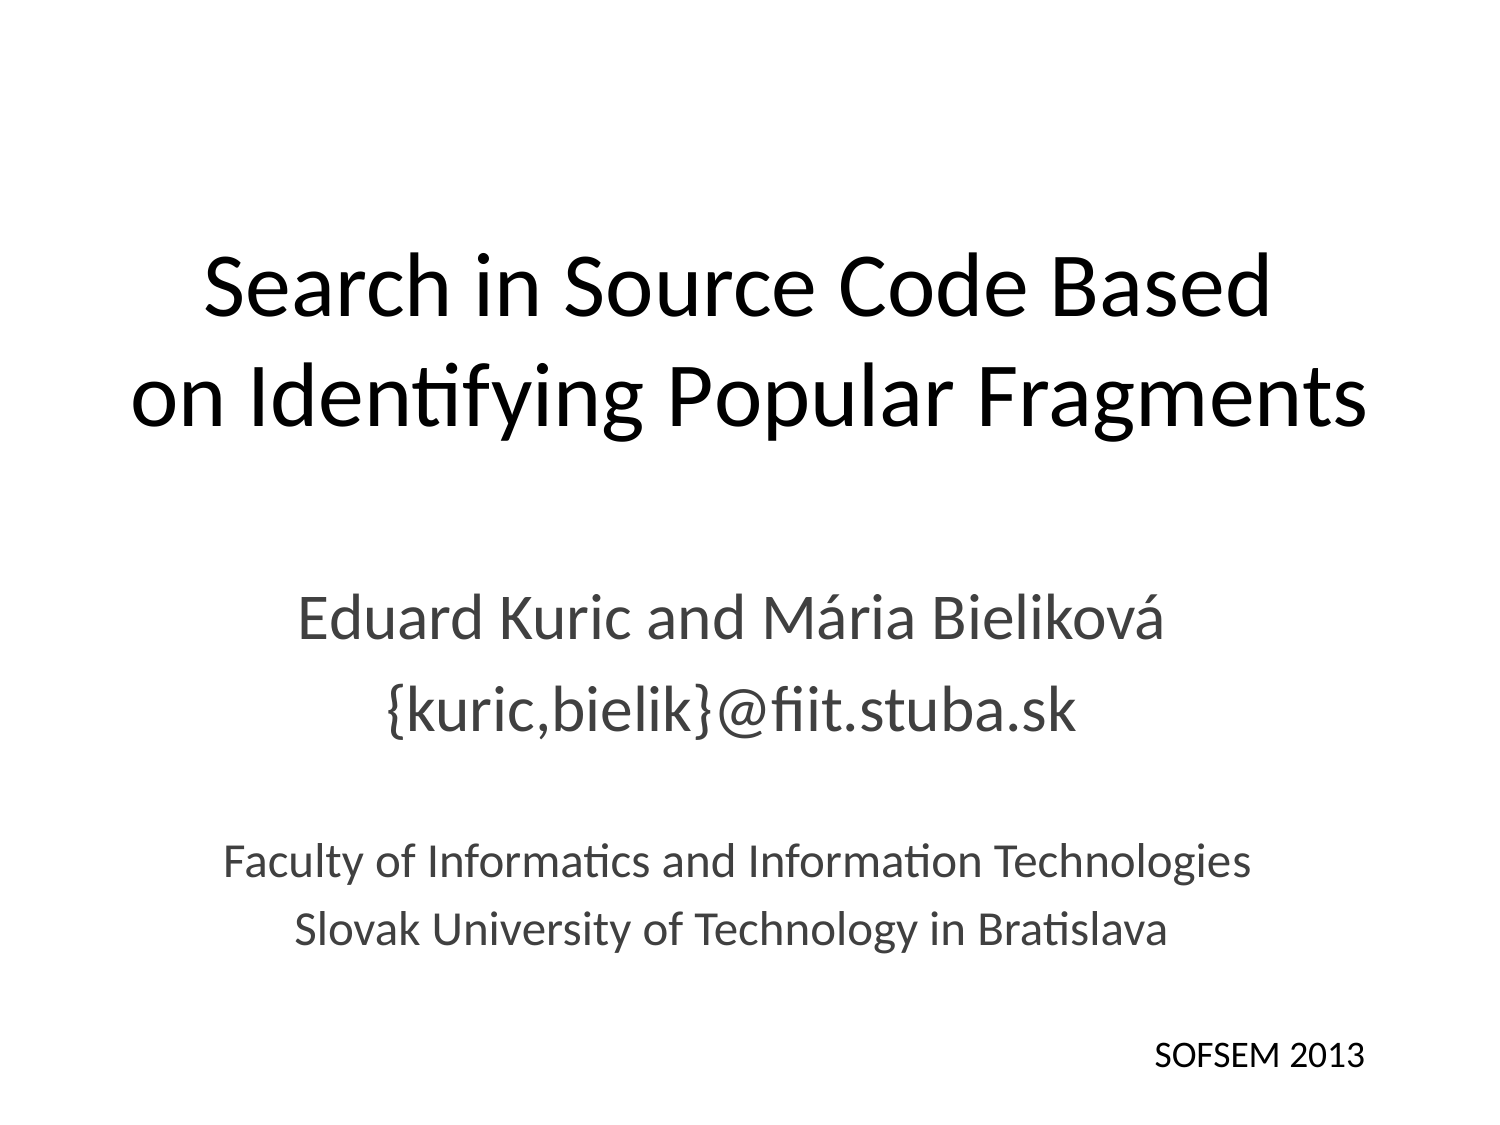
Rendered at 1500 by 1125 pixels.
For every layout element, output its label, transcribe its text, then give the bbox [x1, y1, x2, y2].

subtitle Eduard Kuric and Mária Bieliková {kuric,bielik}@fiit.stuba.sk Faculty of Informatics and Information Technologies Slovak University of Technology in Bratislava [144, 566, 1320, 965]
text_box SOFSEM 2013 [1139, 1023, 1412, 1083]
title Search in Source Code Based on Identifying Popular Fragments [112, 213, 1388, 455]
